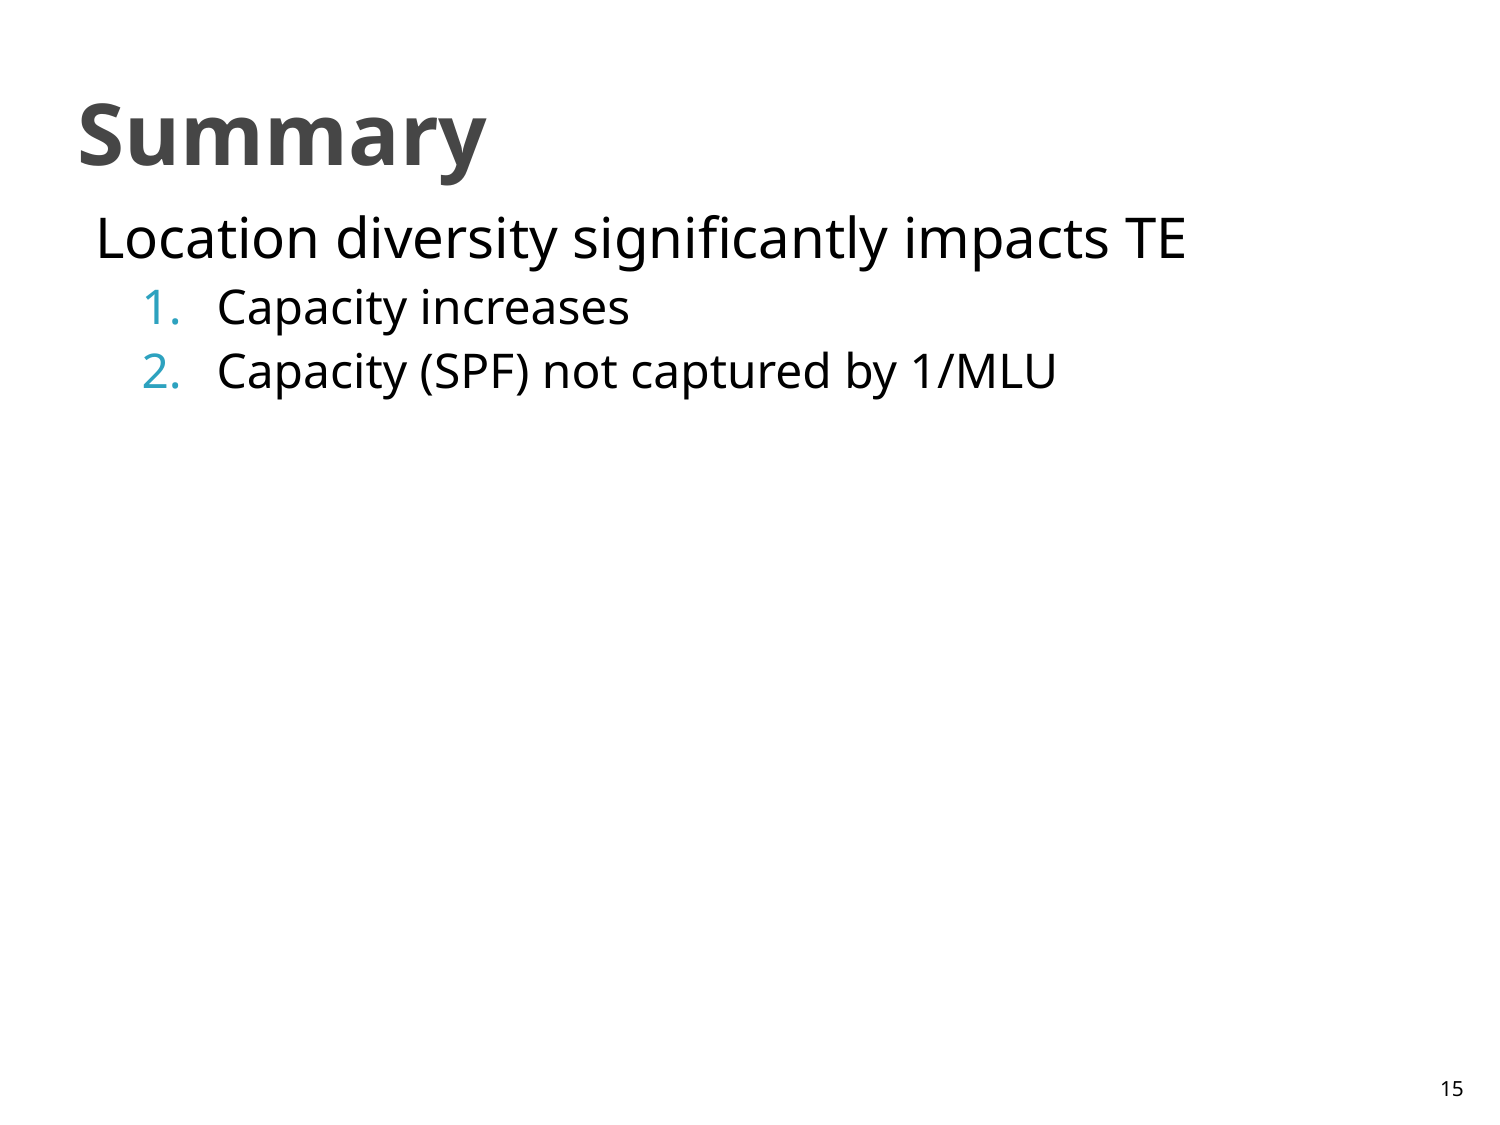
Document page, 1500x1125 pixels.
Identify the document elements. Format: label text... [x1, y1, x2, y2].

slide_number 15 [1418, 1051, 1479, 1112]
list Location diversity significantly impacts TE Capacity increases Capacity (SPF) not captured by 1/MLU [62, 195, 1425, 1013]
title Summary [62, 50, 1425, 195]
